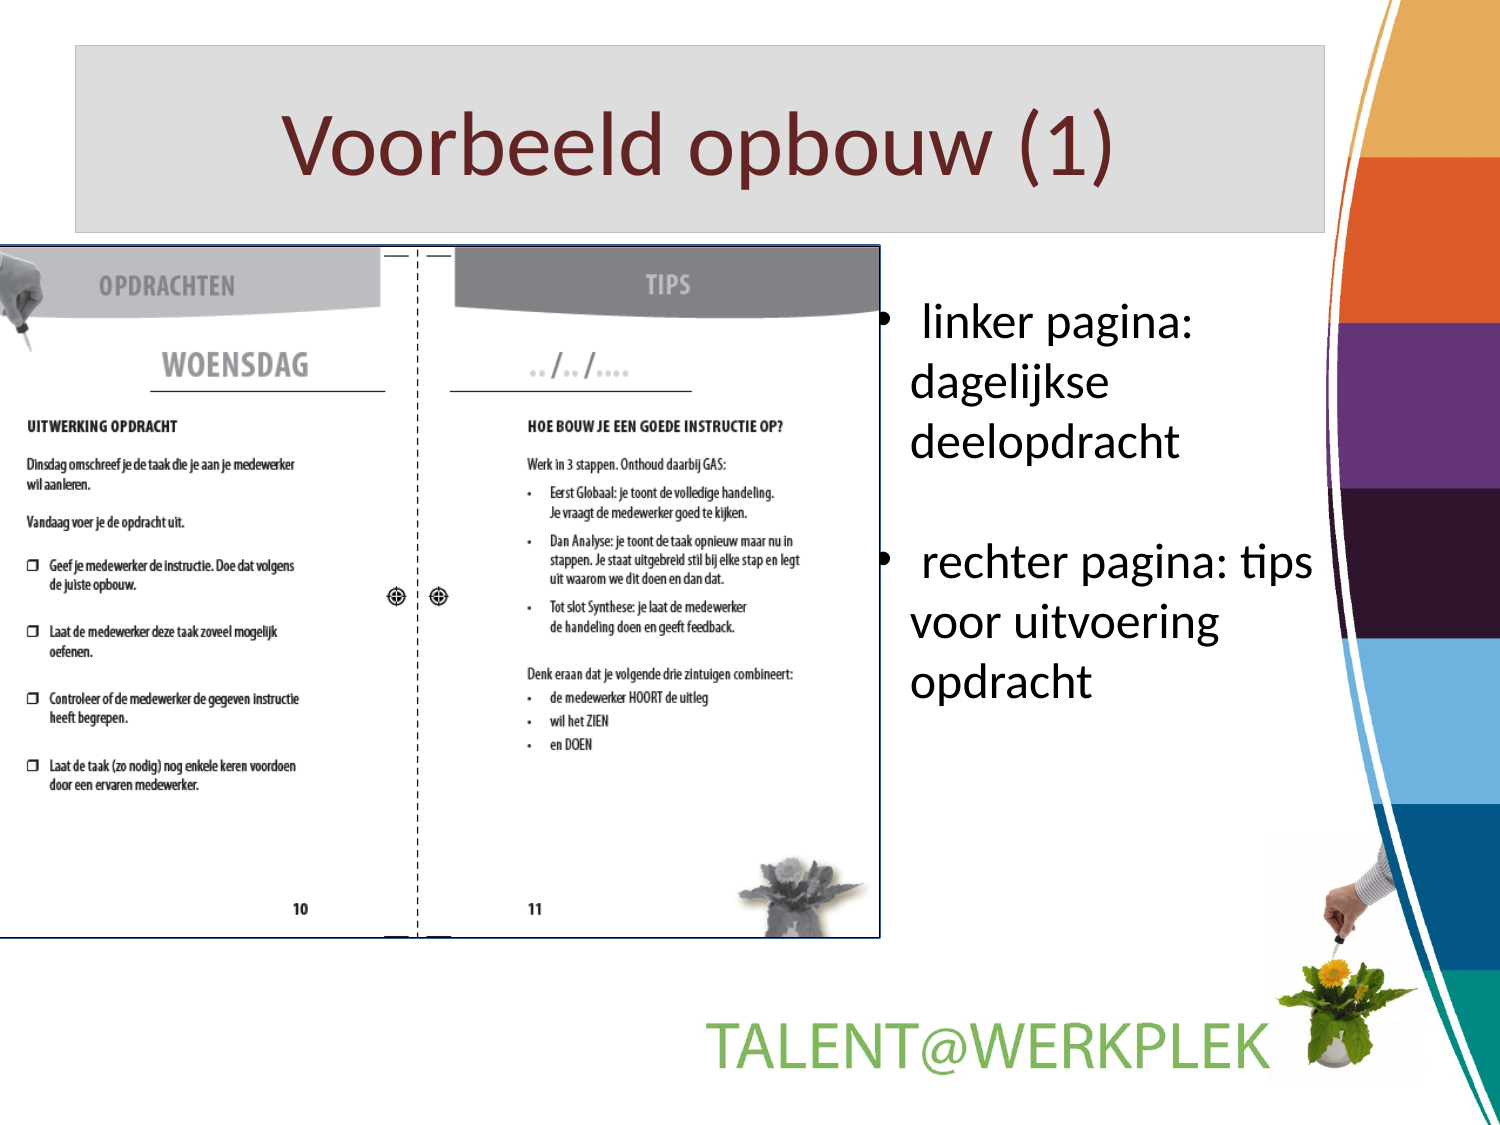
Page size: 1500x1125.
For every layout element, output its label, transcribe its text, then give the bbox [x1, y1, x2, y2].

title Voorbeeld opbouw (1) [75, 45, 1325, 233]
text_box linker pagina: dagelijkse deelopdracht rechter pagina: tips voor uitvoering opdracht [884, 281, 1336, 776]
picture [0, 0, 1500, 1125]
picture [0, 245, 880, 938]
